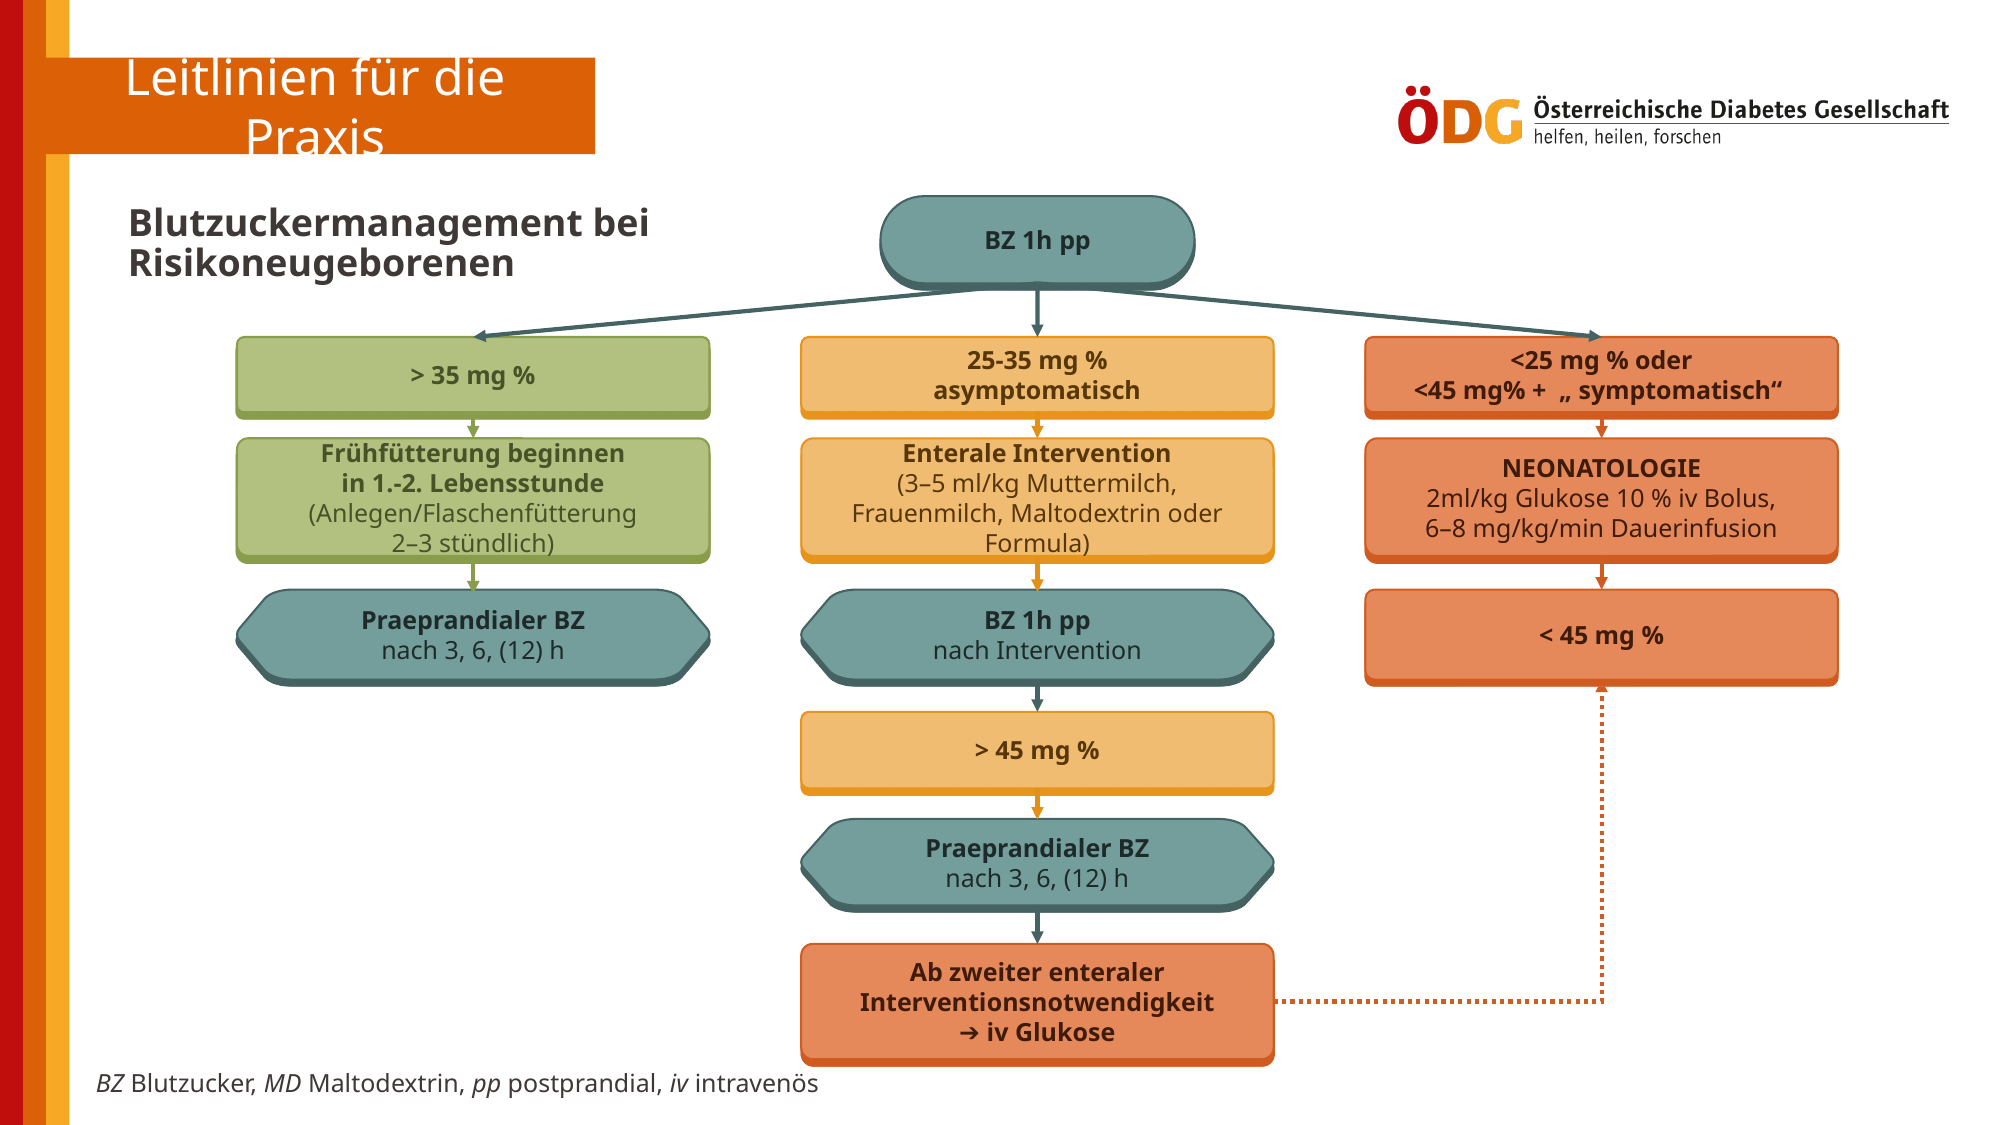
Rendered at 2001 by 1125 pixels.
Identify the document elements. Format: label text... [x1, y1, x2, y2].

text_box Ab zweiter enteraler Interventionsnotwendigkeit ➔ iv Glukose [800, 942, 1275, 1032]
text_box Enterale Intervention (3–5 ml/kg Muttermilch, Frauenmilch, Maltodextrin oder Formula) [800, 437, 1275, 557]
text_box 25-35 mg % asymptomatisch [800, 338, 1275, 414]
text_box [1273, 679, 1602, 1002]
text_box BZ Blutzucker, MD Maltodextrin, pp postprandial, iv intravenös [80, 1032, 1977, 1106]
text_box > 35 mg % [235, 335, 711, 414]
text_box BZ 1h pp [879, 195, 1196, 283]
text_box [473, 283, 1037, 338]
picture [1396, 82, 1951, 149]
text_box <25 mg % oder <45 mg% + „ symptomatisch“ [1364, 335, 1839, 414]
text_box > 45 mg % [800, 710, 1273, 790]
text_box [1037, 283, 1602, 338]
text_box Frühfütterung beginnen in 1.-2. Lebensstunde (Anlegen/Flaschenfütterung 2–3 stündlich) [235, 437, 711, 557]
text_box BZ 1h pp nach Intervention [801, 589, 1274, 680]
text_box < 45 mg % [1364, 588, 1839, 681]
text_box Praeprandialer BZ nach 3, 6, (12) h [801, 818, 1273, 906]
text_box NEONATOLOGIE 2ml/kg Glukose 10 % iv Bolus, 6–8 mg/kg/min Dauerinfusion [1364, 437, 1839, 557]
text_box Blutzuckermanagement bei Risikoneugeborenen [112, 196, 847, 269]
text_box Praeprandialer BZ nach 3, 6, (12) h [236, 589, 710, 680]
